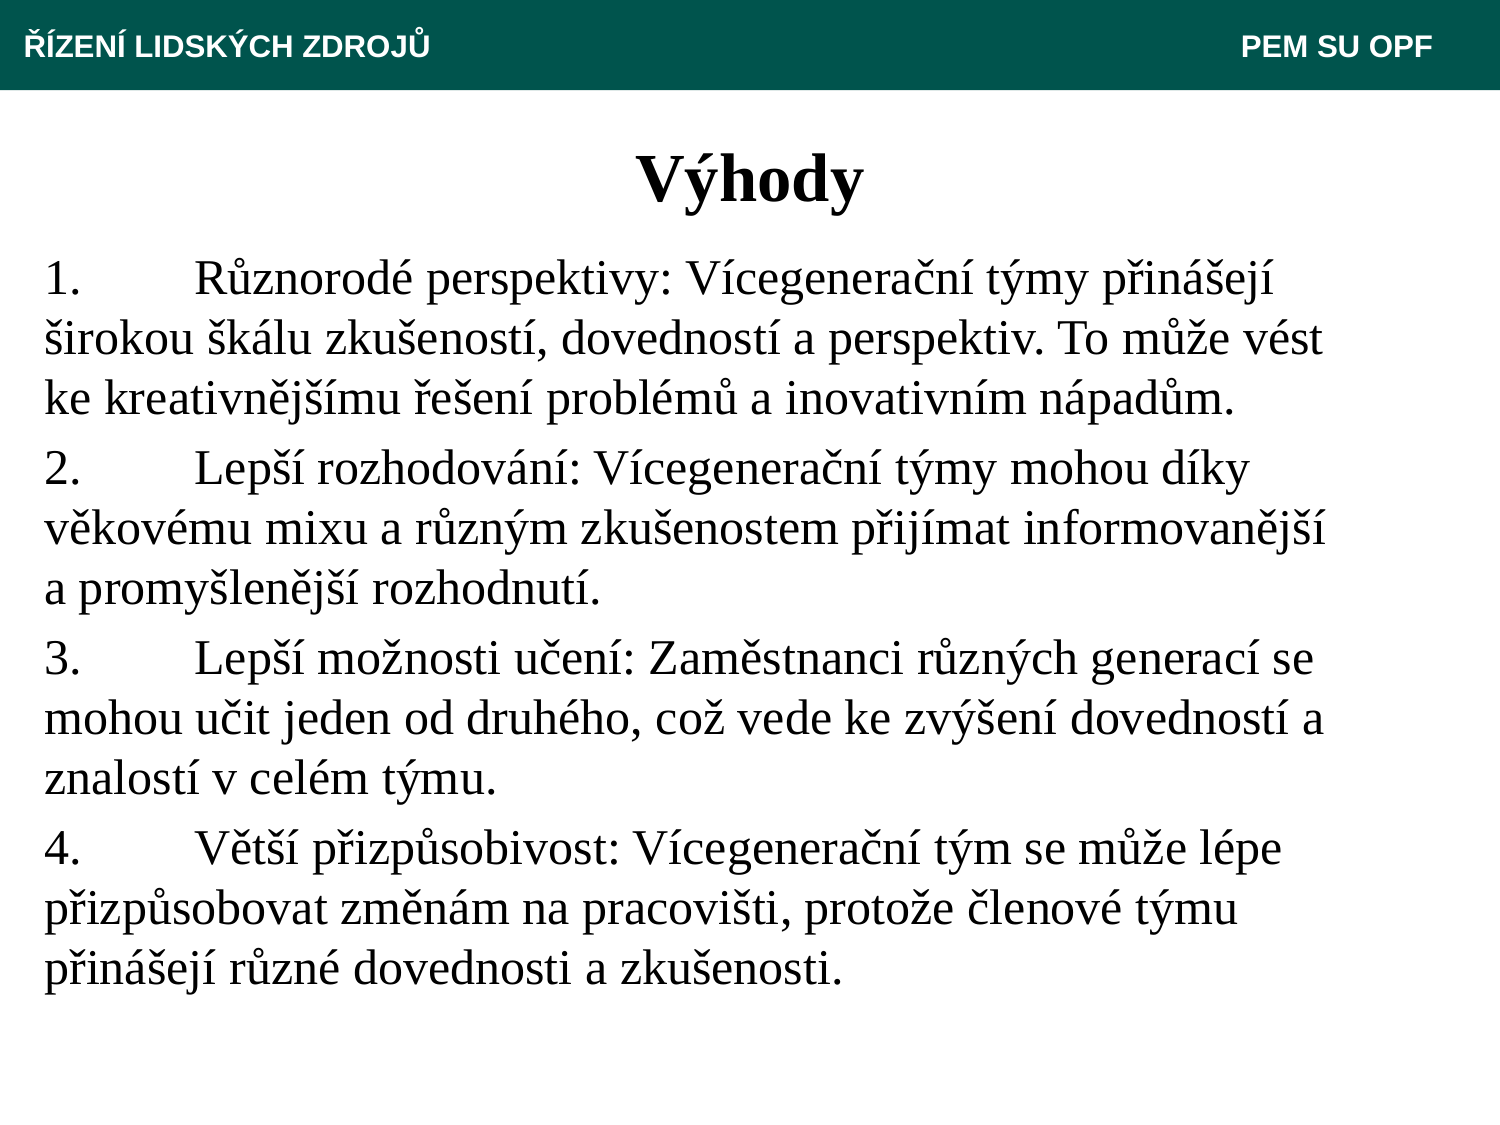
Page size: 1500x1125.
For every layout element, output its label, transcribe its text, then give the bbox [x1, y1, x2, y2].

text_box ŘÍZENÍ LIDSKÝCH ZDROJŮ PEM SU OPF [0, 0, 1500, 92]
list 1. Různorodé perspektivy: Vícegenerační týmy přinášejí širokou škálu zkušeností, dovedností a perspektiv. To může vést ke kreativnějšímu řešení problémů a inovativním nápadům. 2. Lepší rozhodování: Vícegenerační týmy mohou díky věkovému mixu a různým zkušenostem přijímat informovanější a promyšlenější rozhodnutí. 3. Lepší možnosti učení: Zaměstnanci různých generací se mohou učit jeden od druhého, což vede ke zvýšení dovedností a znalostí v celém týmu. 4. Větší přizpůsobivost: Vícegenerační tým se může lépe přizpůsobovat změnám na pracovišti, protože členové týmu přinášejí různé dovednosti a zkušenosti. [29, 236, 1365, 1017]
title Výhody [111, 113, 1388, 235]
